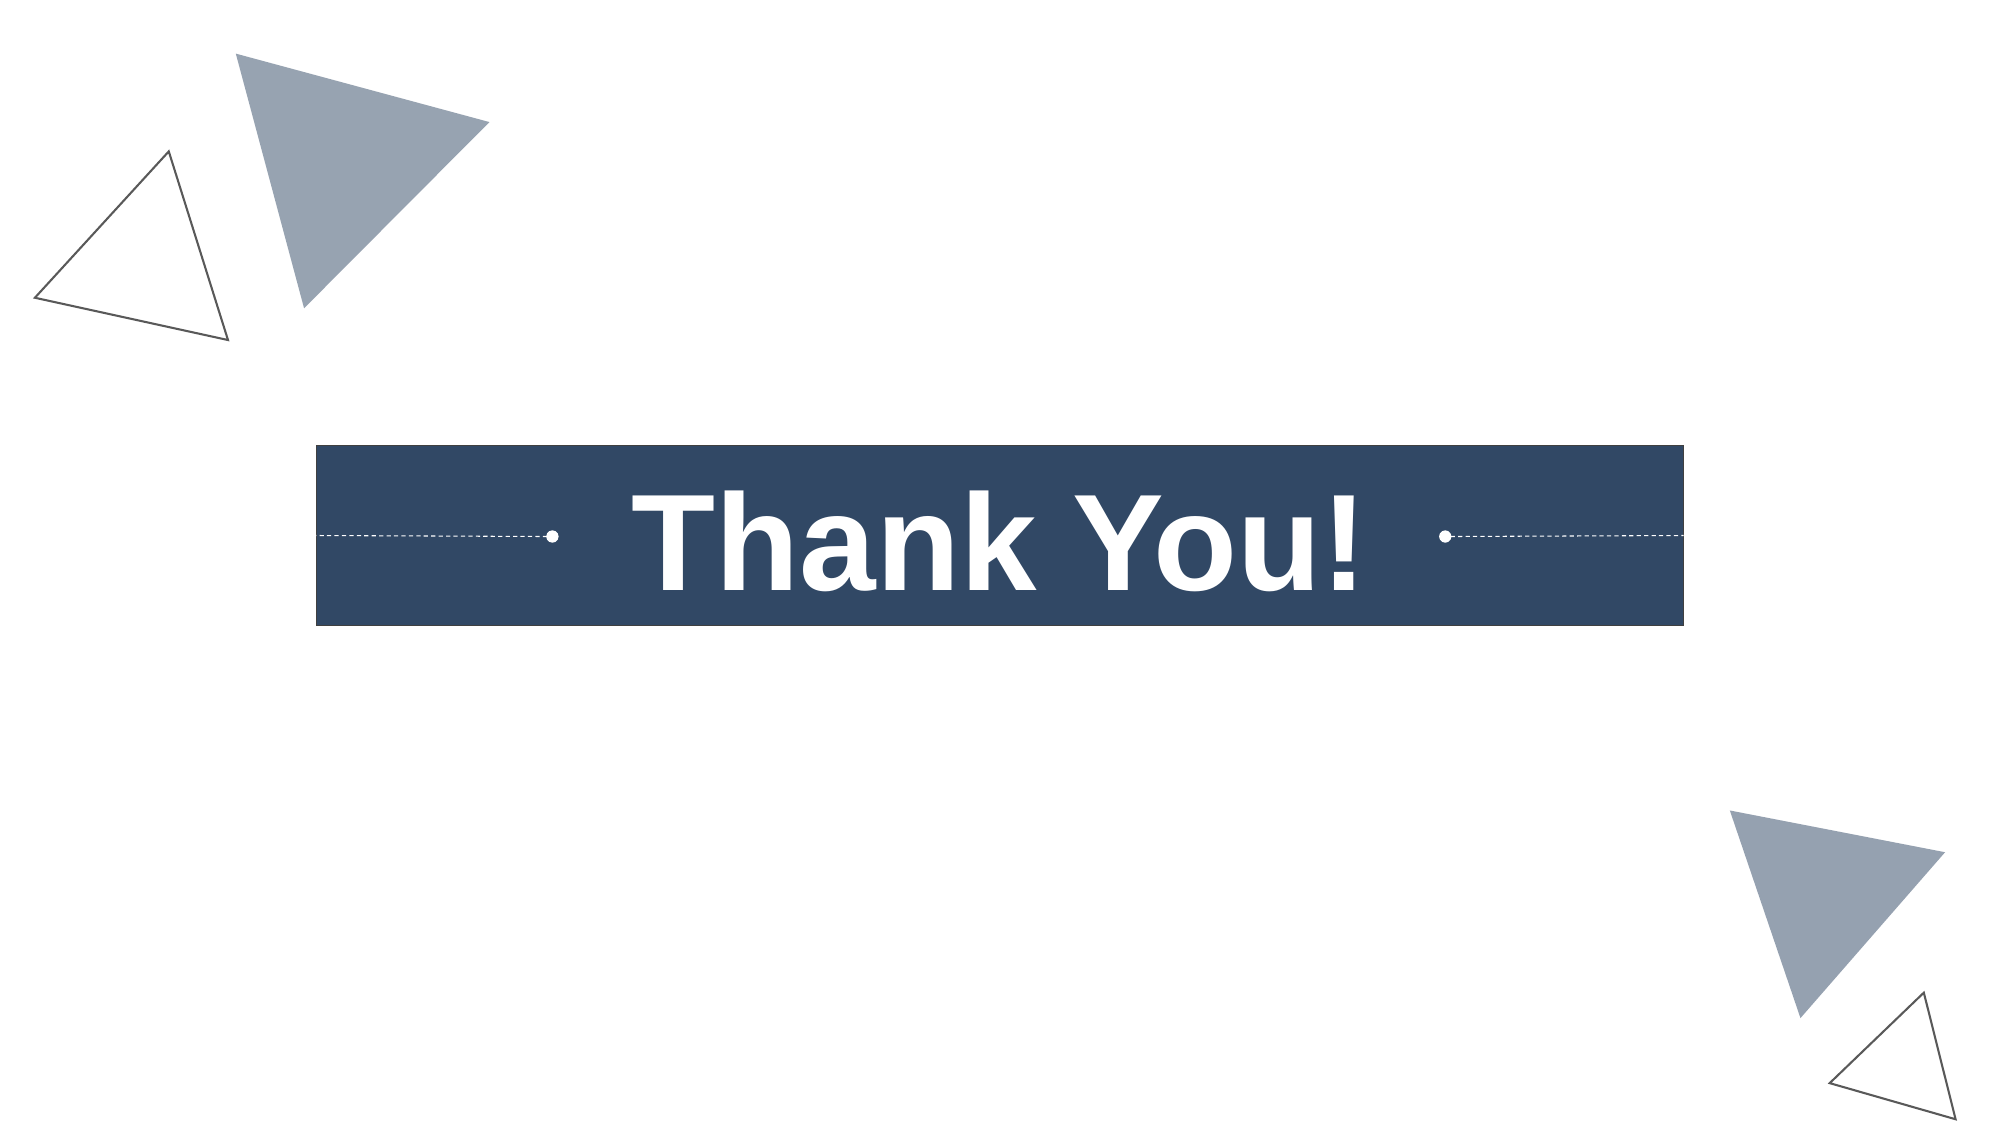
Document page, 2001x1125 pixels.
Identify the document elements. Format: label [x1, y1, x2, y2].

text_box [1728, 809, 1948, 1021]
text_box [234, 52, 492, 311]
text_box [32, 149, 230, 342]
text_box [316, 445, 1684, 628]
text_box [1827, 990, 1958, 1121]
